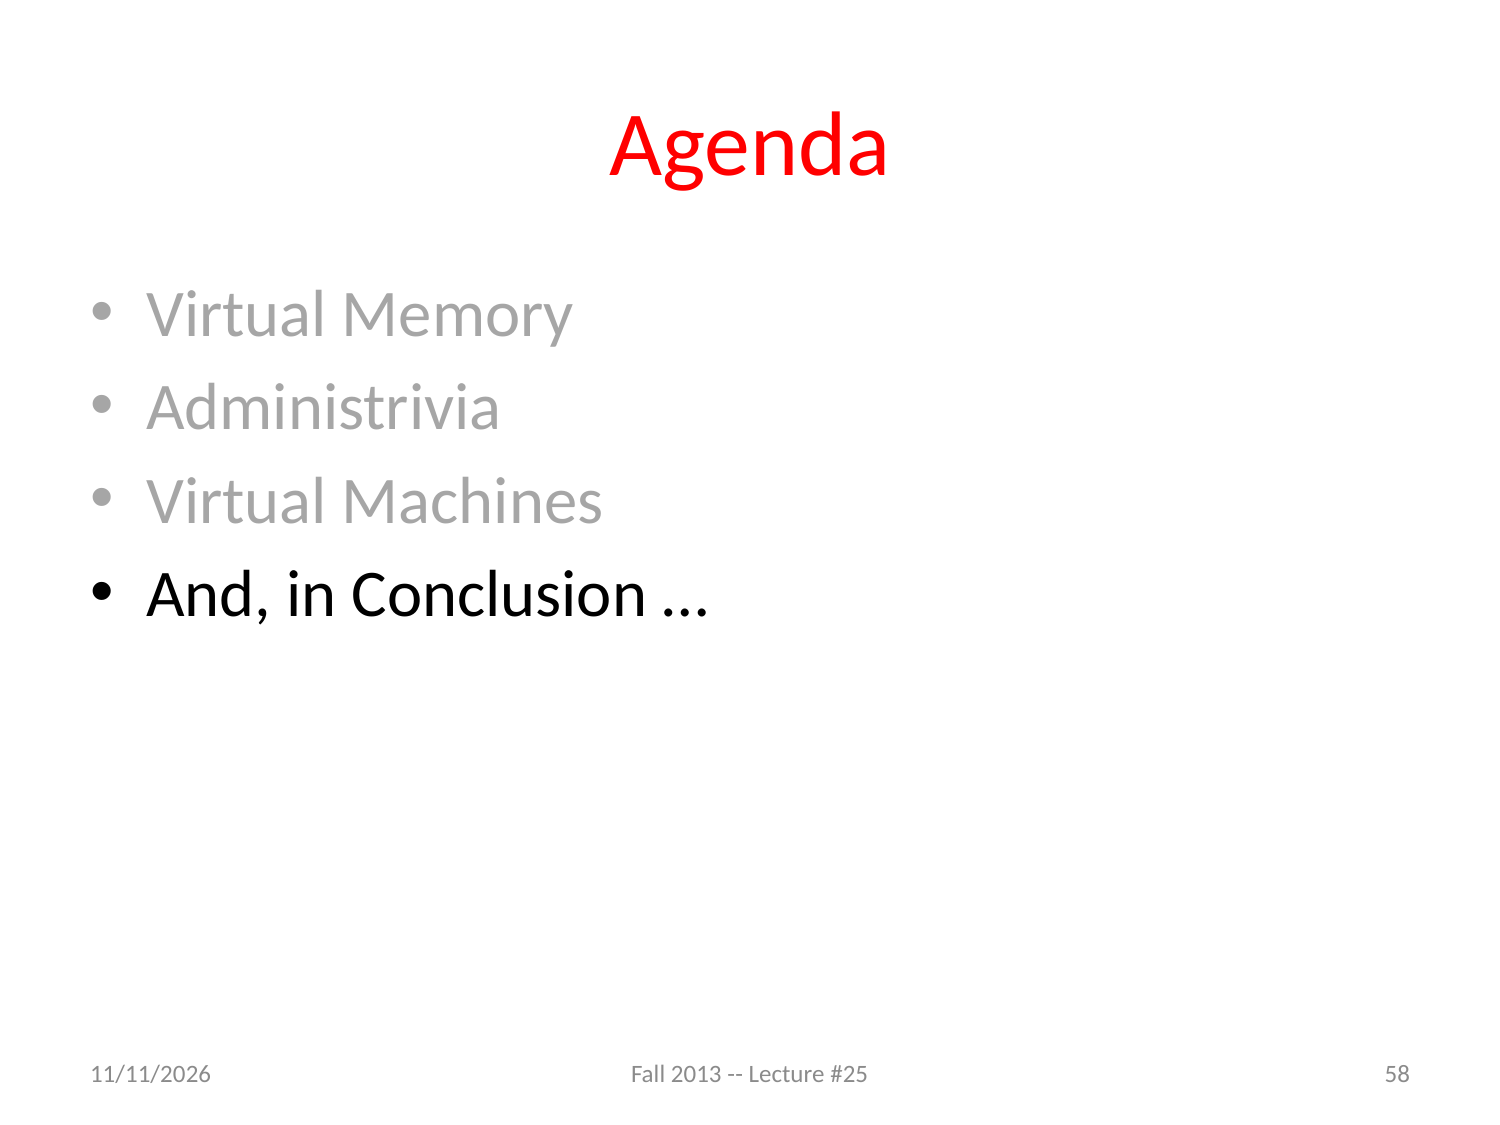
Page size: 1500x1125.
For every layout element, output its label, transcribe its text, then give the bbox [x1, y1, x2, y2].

slide_number 58 [1074, 1042, 1425, 1103]
footer Fall 2013 -- Lecture #25 [512, 1042, 988, 1103]
title Agenda [75, 45, 1425, 233]
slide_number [75, 1042, 425, 1103]
list Virtual Memory Administrivia Virtual Machines And, in Conclusion … [75, 262, 1425, 1005]
